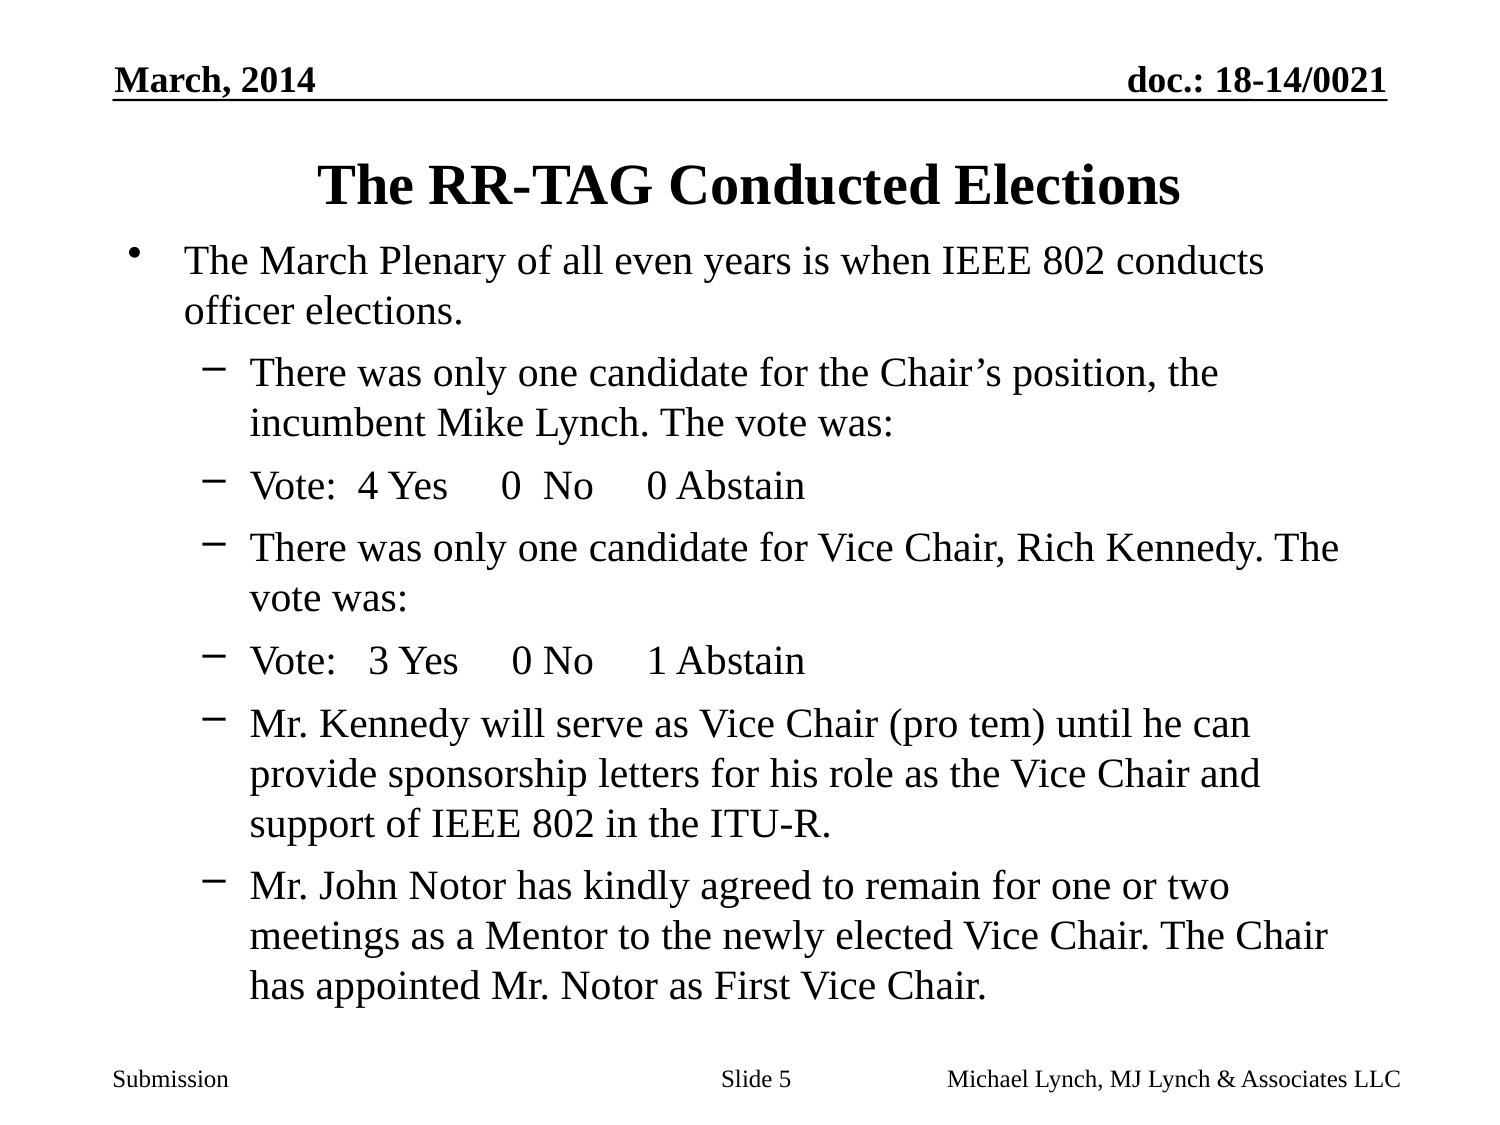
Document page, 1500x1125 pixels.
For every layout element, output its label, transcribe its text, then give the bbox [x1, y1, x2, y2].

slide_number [114, 54, 318, 101]
slide_number Slide 5 [712, 1061, 800, 1093]
list The March Plenary of all even years is when IEEE 802 conducts officer elections. There was only one candidate for the Chair’s position, the incumbent Mike Lynch. The vote was: Vote: 4 Yes 0 No 0 Abstain There was only one candidate for Vice Chair, Rich Kennedy. The vote was: Vote: 3 Yes 0 No 1 Abstain Mr. Kennedy will serve as Vice Chair (pro tem) until he can provide sponsorship letters for his role as the Vice Chair and support of IEEE 802 in the ITU-R. Mr. John Notor has kindly agreed to remain for one or two meetings as a Mentor to the newly elected Vice Chair. The Chair has appointed Mr. Notor as First Vice Chair. [112, 224, 1388, 1051]
footer Michael Lynch, MJ Lynch & Associates LLC [941, 1061, 1402, 1093]
title The RR-TAG Conducted Elections [112, 112, 1388, 224]
